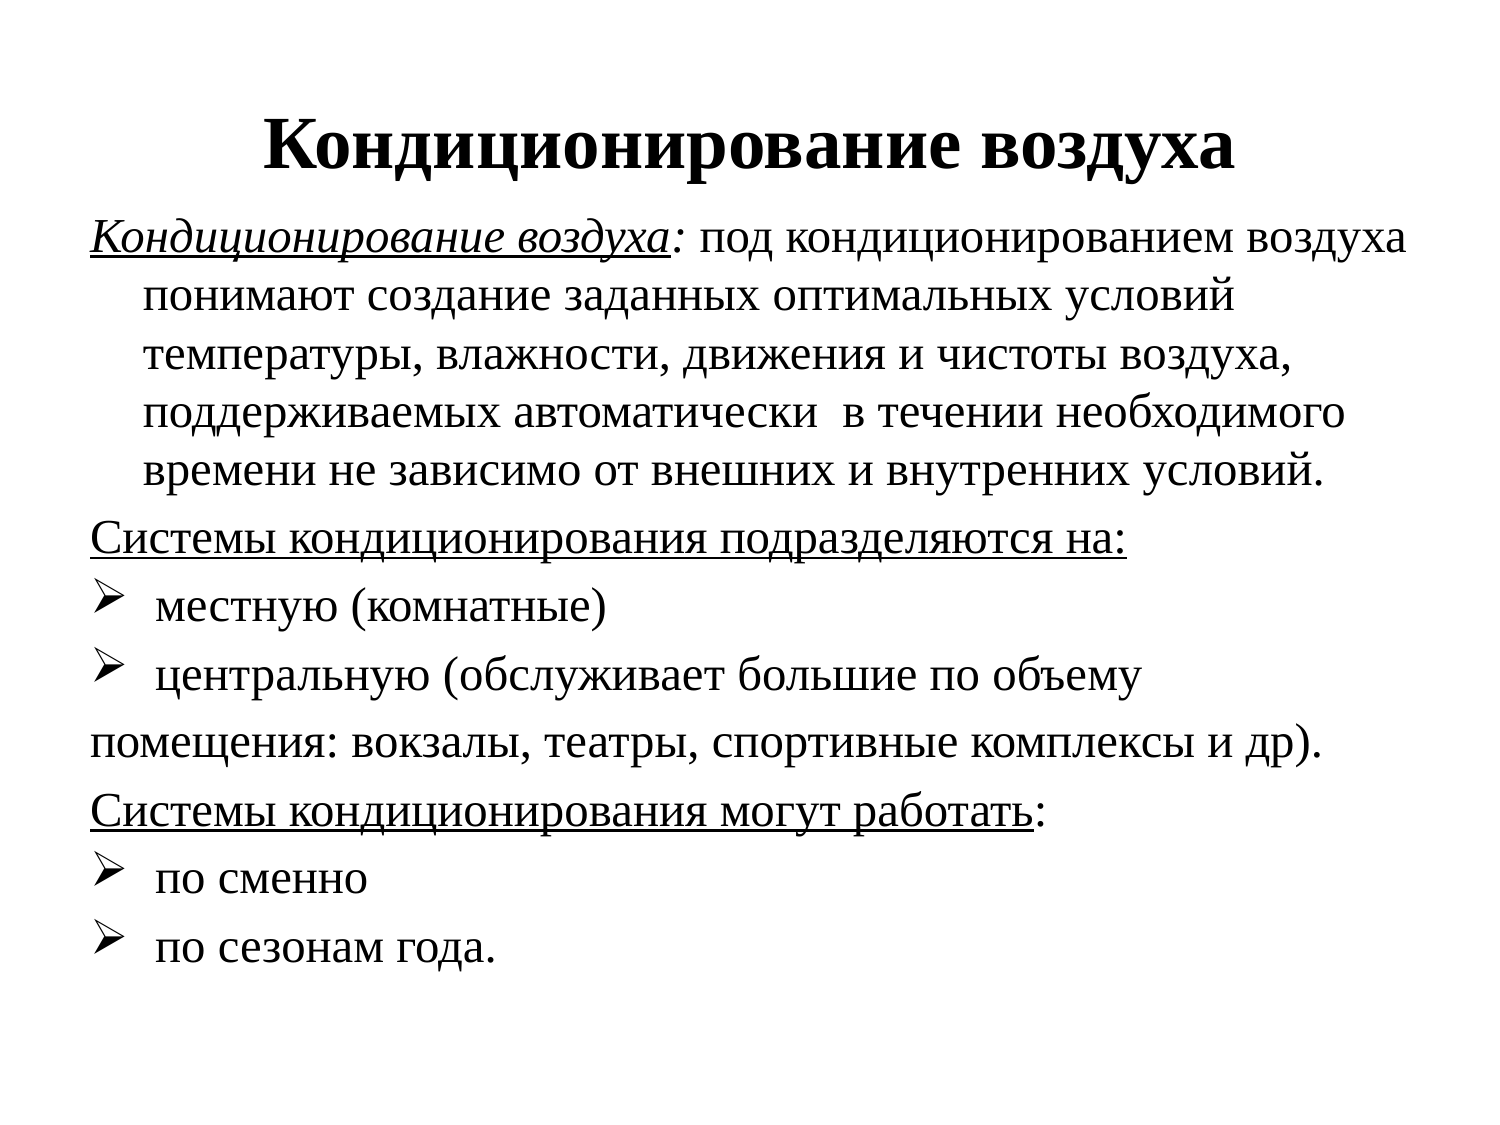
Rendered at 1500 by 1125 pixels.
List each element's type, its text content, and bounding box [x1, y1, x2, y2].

title Кондиционирование воздуха [75, 45, 1425, 196]
list Кондиционирование воздуха: под кондиционированием воздуха понимают создание заданных оптимальных условий температуры, влажности, движения и чистоты воздуха, поддерживаемых автоматически в течении необходимого времени не зависимо от внешних и внутренних условий. Системы кондиционирования подразделяются на: местную (комнатные) центральную (обслуживает большие по объему помещения: вокзалы, театры, спортивные комплексы и др). Системы кондиционирования могут работать: по сменно по сезонам года. [75, 196, 1425, 1005]
